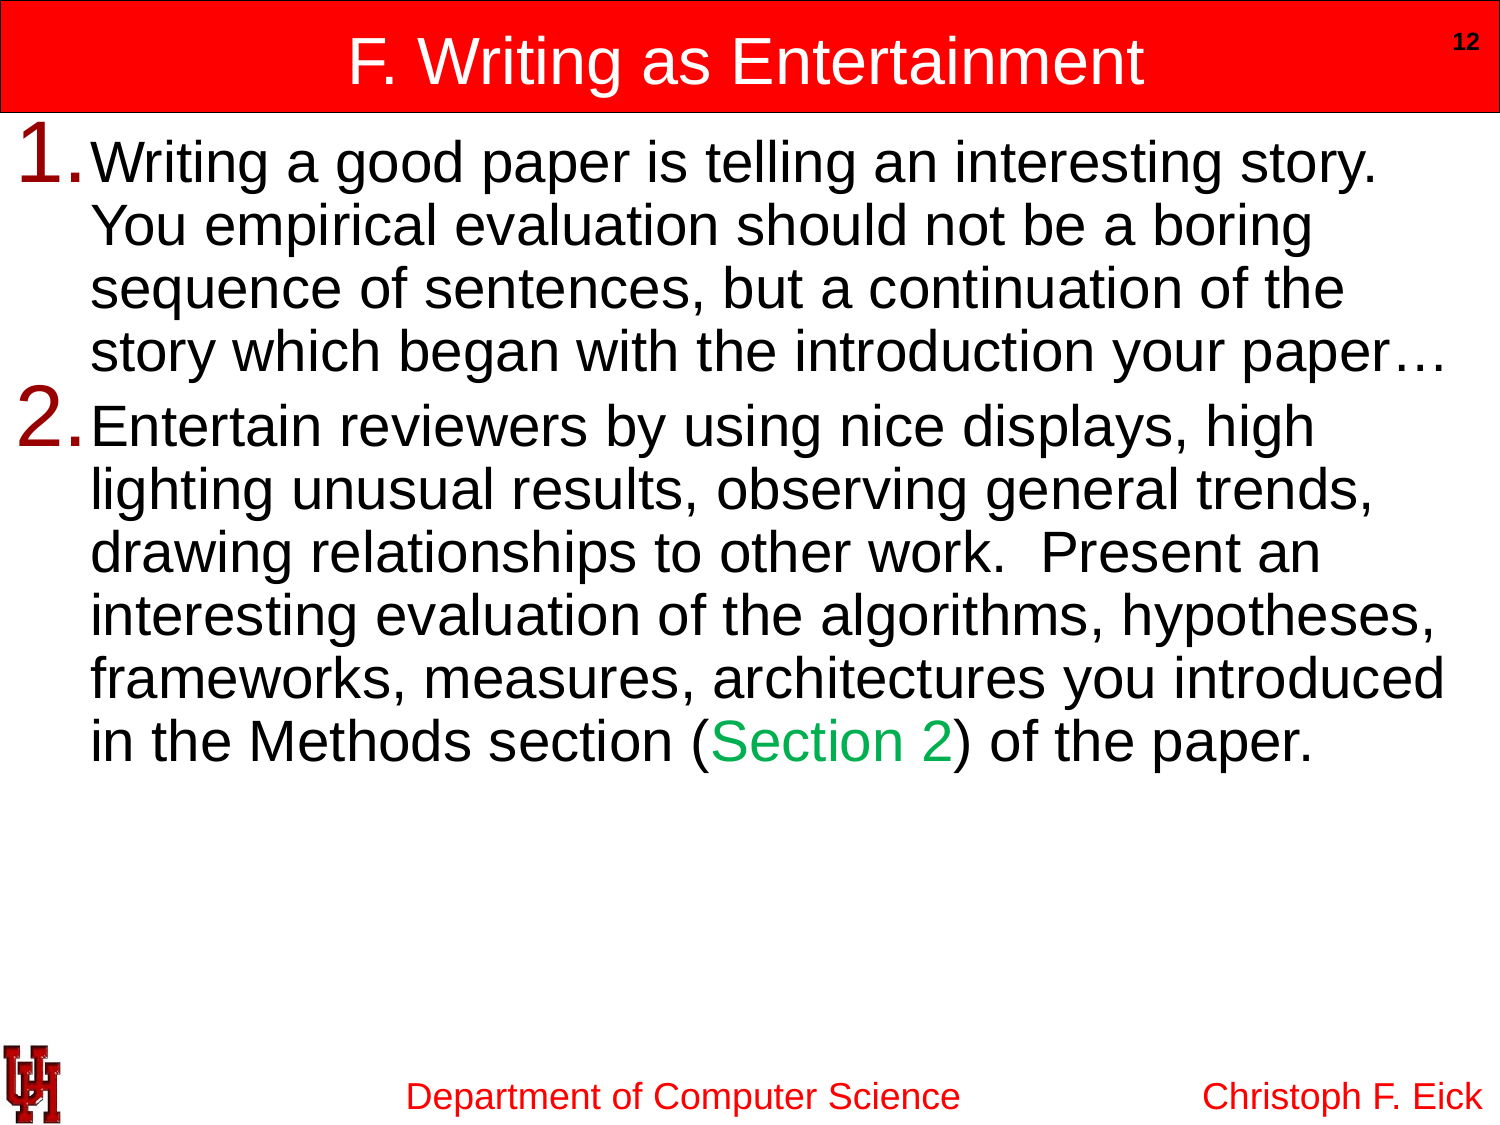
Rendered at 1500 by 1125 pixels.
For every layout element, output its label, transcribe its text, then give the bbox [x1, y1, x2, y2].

list Writing a good paper is telling an interesting story. You empirical evaluation should not be a boring sequence of sentences, but a continuation of the story which began with the introduction your paper… Entertain reviewers by using nice displays, high lighting unusual results, observing general trends, drawing relationships to other work. Present an interesting evaluation of the algorithms, hypotheses, frameworks, measures, architectures you introduced in the Methods section (Section 2) of the paper. [0, 125, 1500, 1013]
title F. Writing as Entertainment [0, 0, 1493, 116]
picture [0, 1039, 63, 1125]
text_box 12 [1437, 17, 1500, 63]
